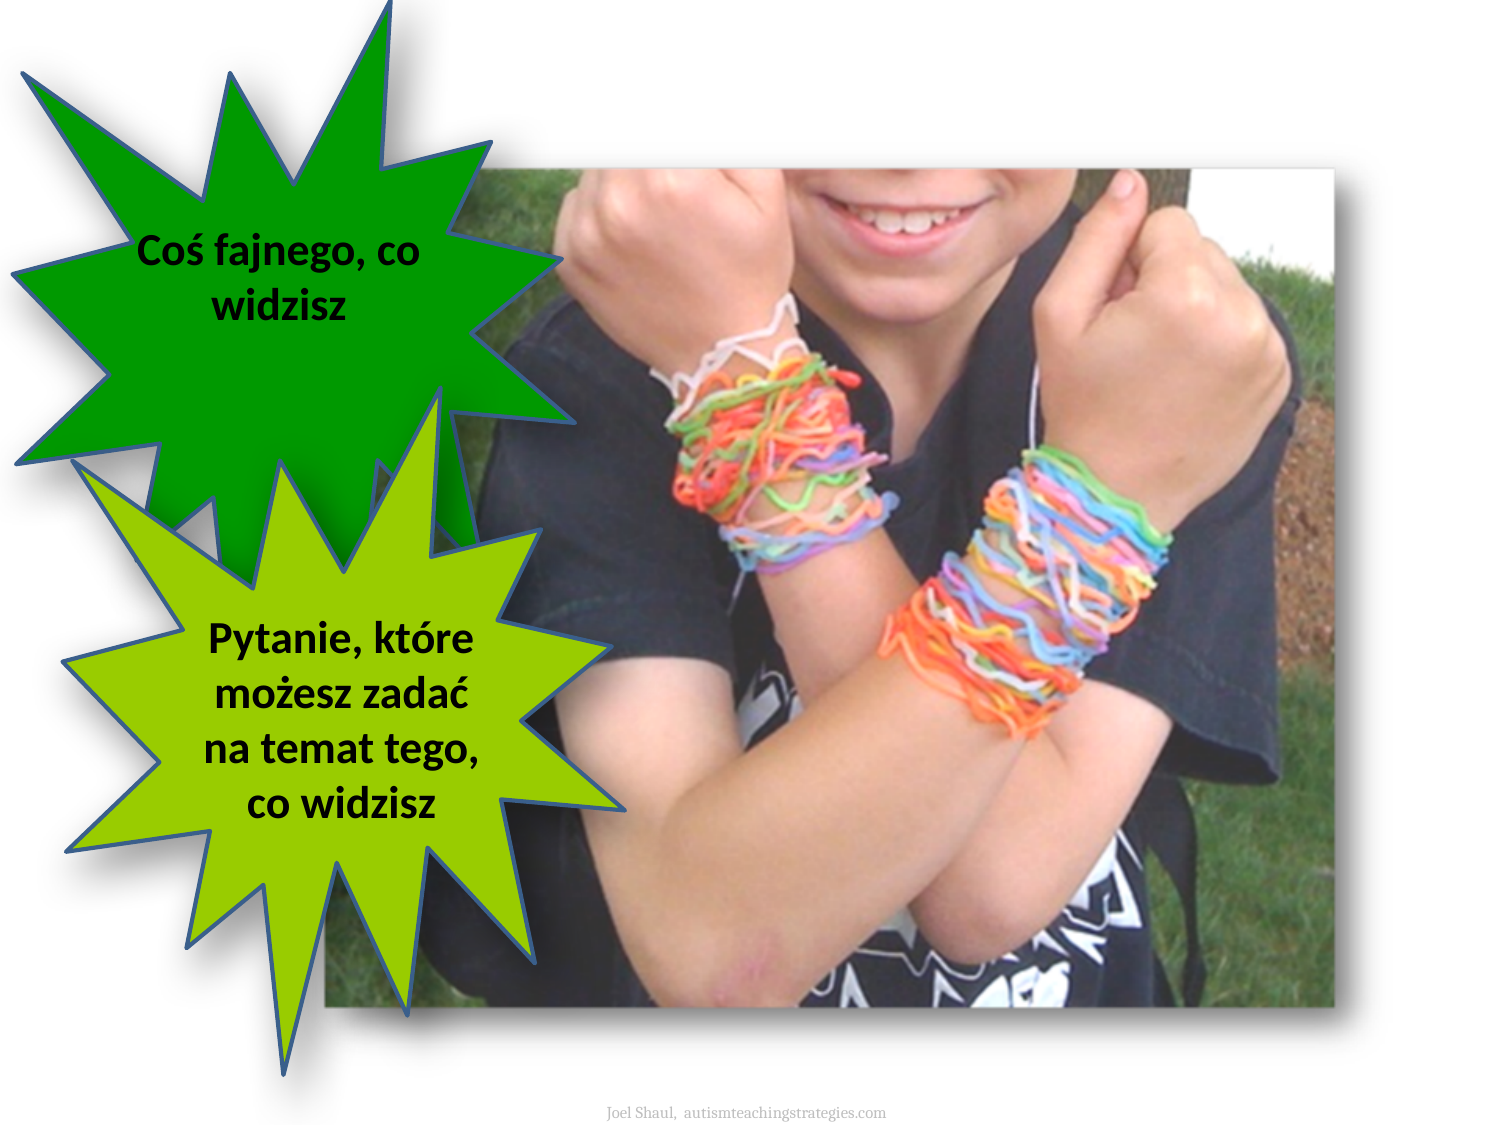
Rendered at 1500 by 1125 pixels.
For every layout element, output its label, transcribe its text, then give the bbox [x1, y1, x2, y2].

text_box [62, 387, 626, 1076]
text_box Joel Shaul, autismteachingstrategies.com [575, 1098, 920, 1124]
picture [576, 137, 1401, 1073]
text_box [12, 0, 576, 688]
